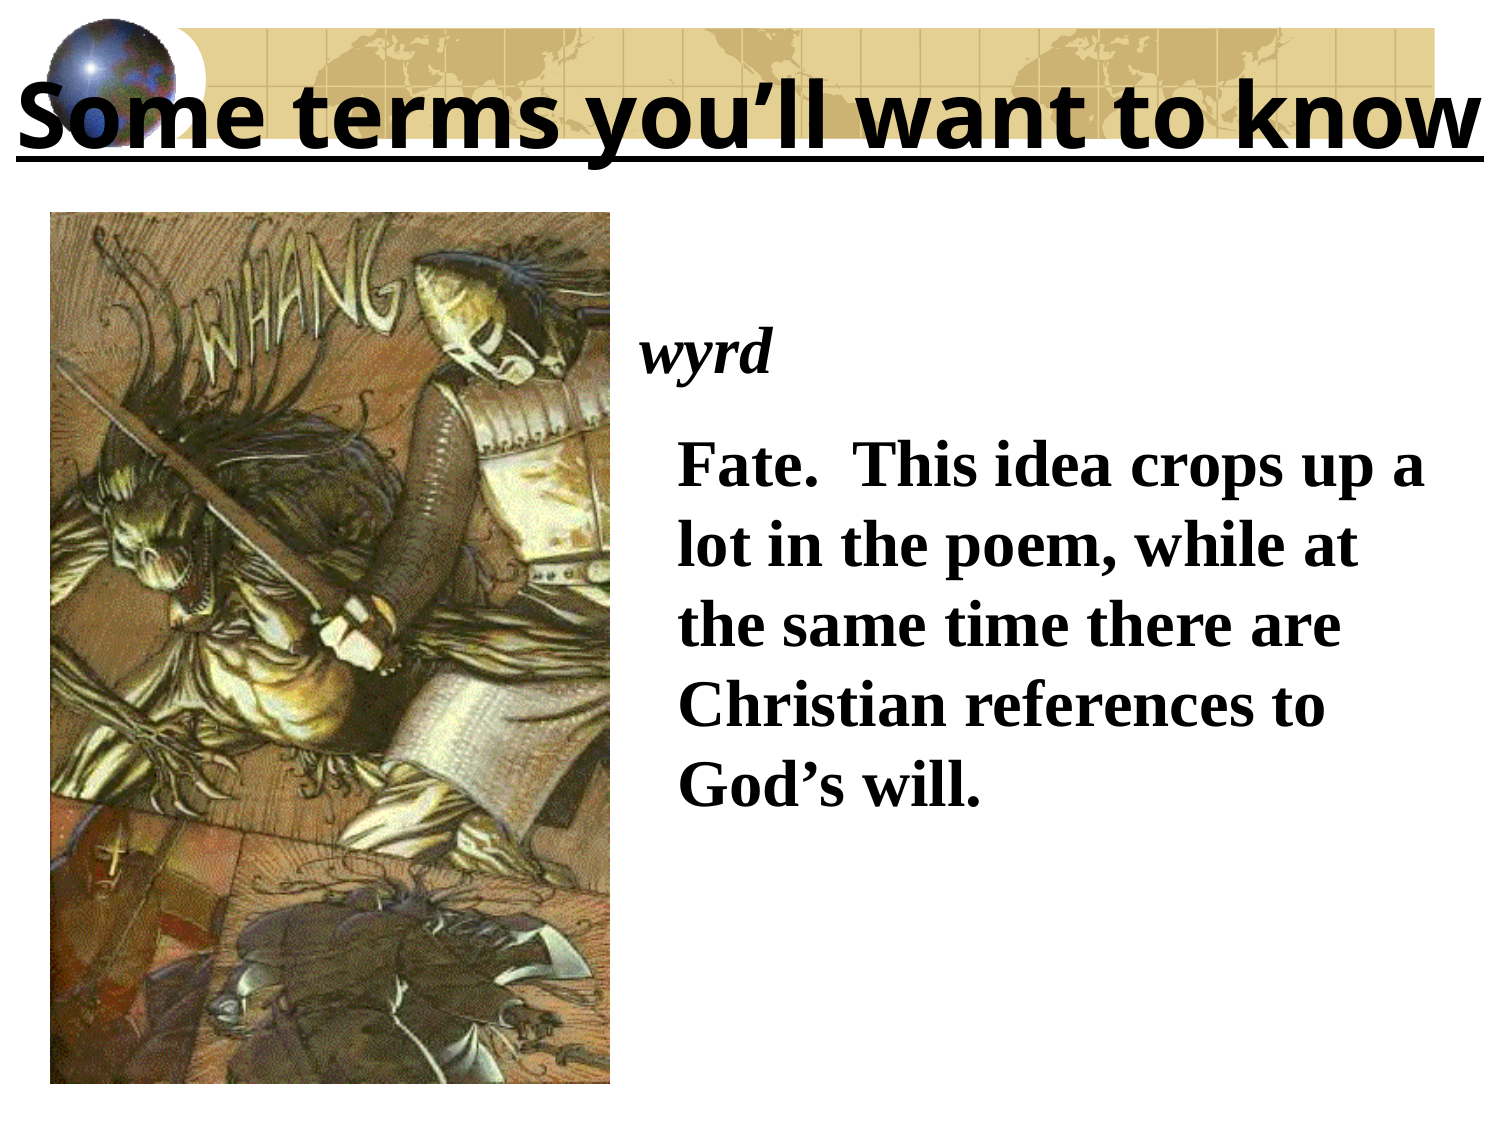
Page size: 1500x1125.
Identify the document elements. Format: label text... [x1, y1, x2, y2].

text_box Fate. This idea crops up a lot in the poem, while at the same time there are Christian references to God’s will. [662, 412, 1450, 827]
text_box Some terms you’ll want to know [0, 49, 1500, 175]
text_box wyrd [624, 299, 1300, 395]
picture [49, 212, 610, 1084]
picture [42, 14, 190, 49]
